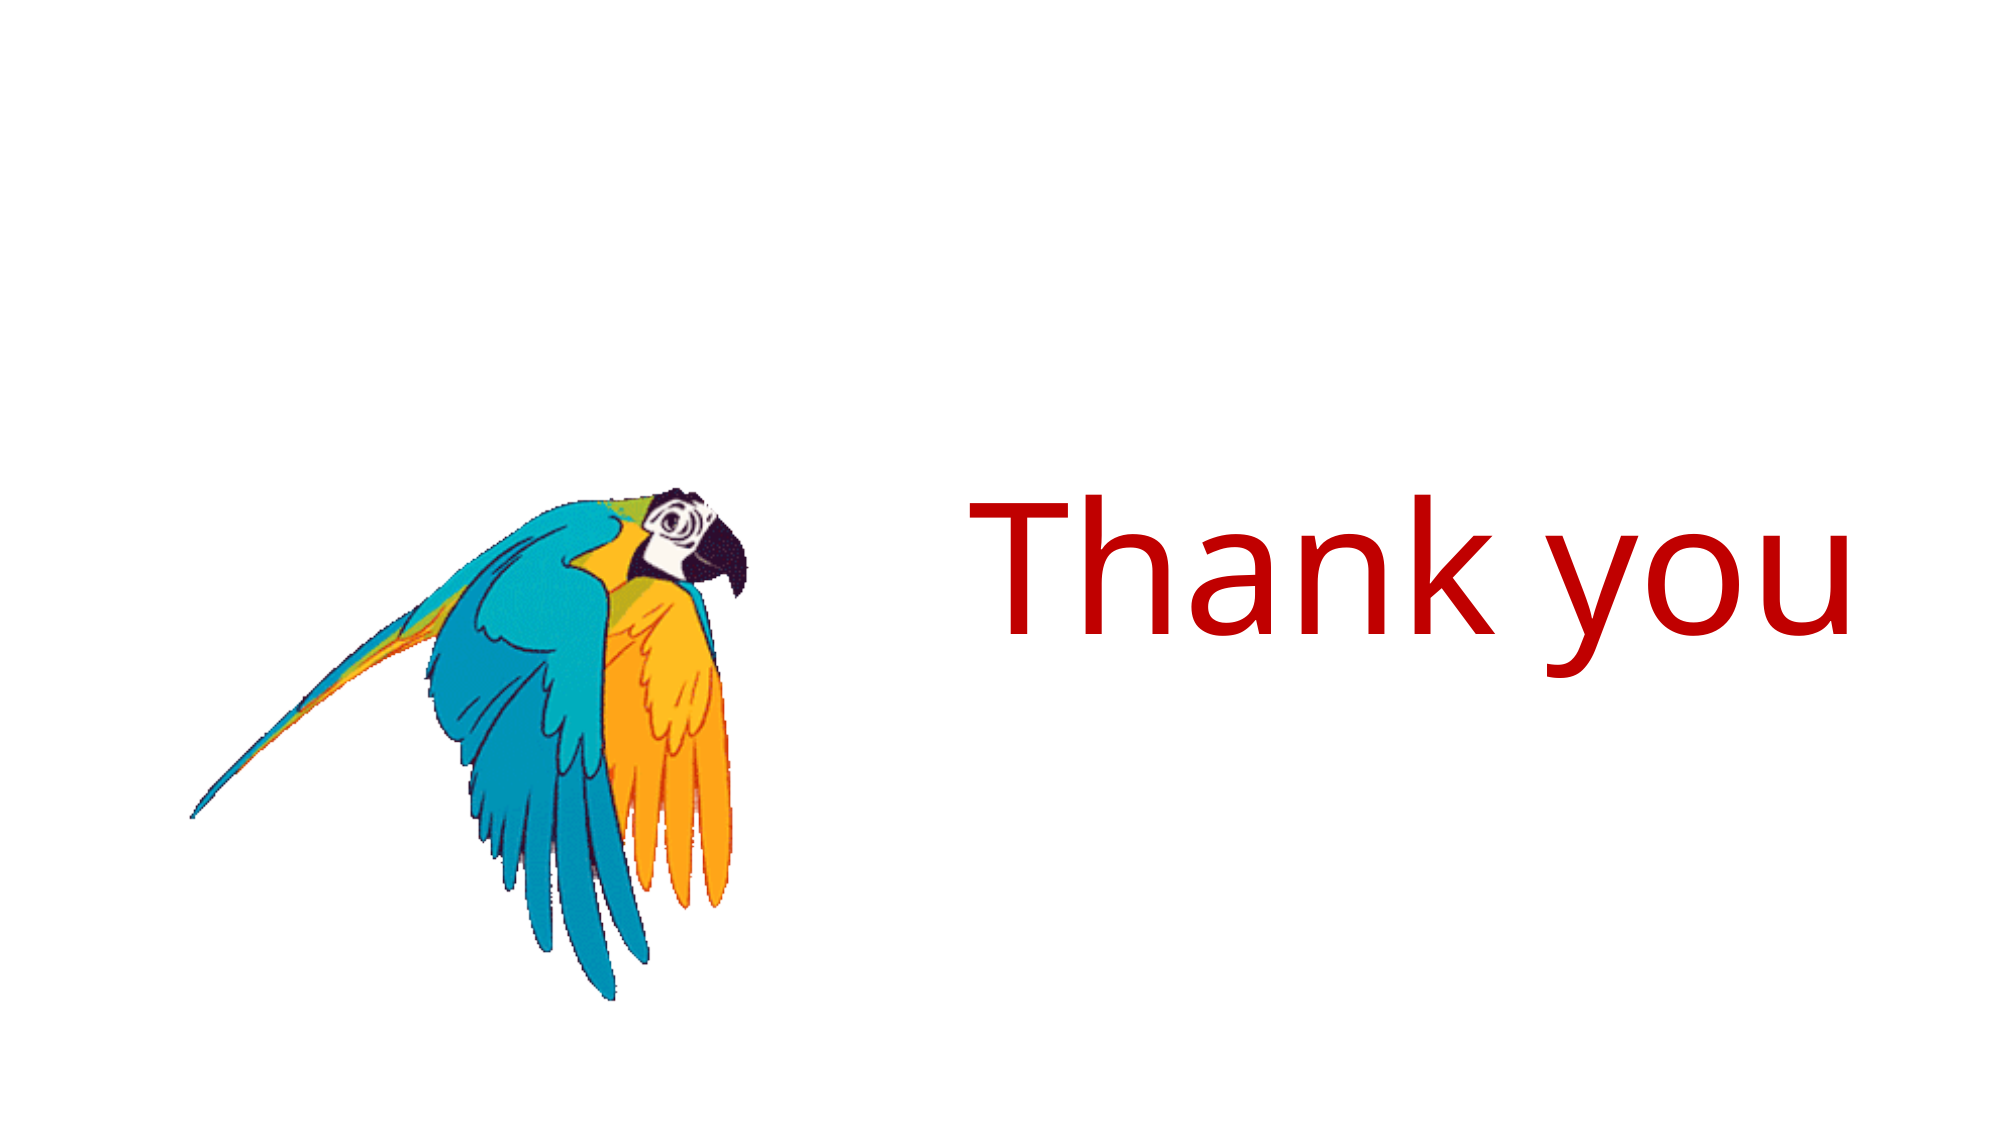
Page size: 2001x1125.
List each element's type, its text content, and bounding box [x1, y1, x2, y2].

text_box Thank you [1010, 443, 1878, 679]
picture [0, 0, 1010, 1125]
